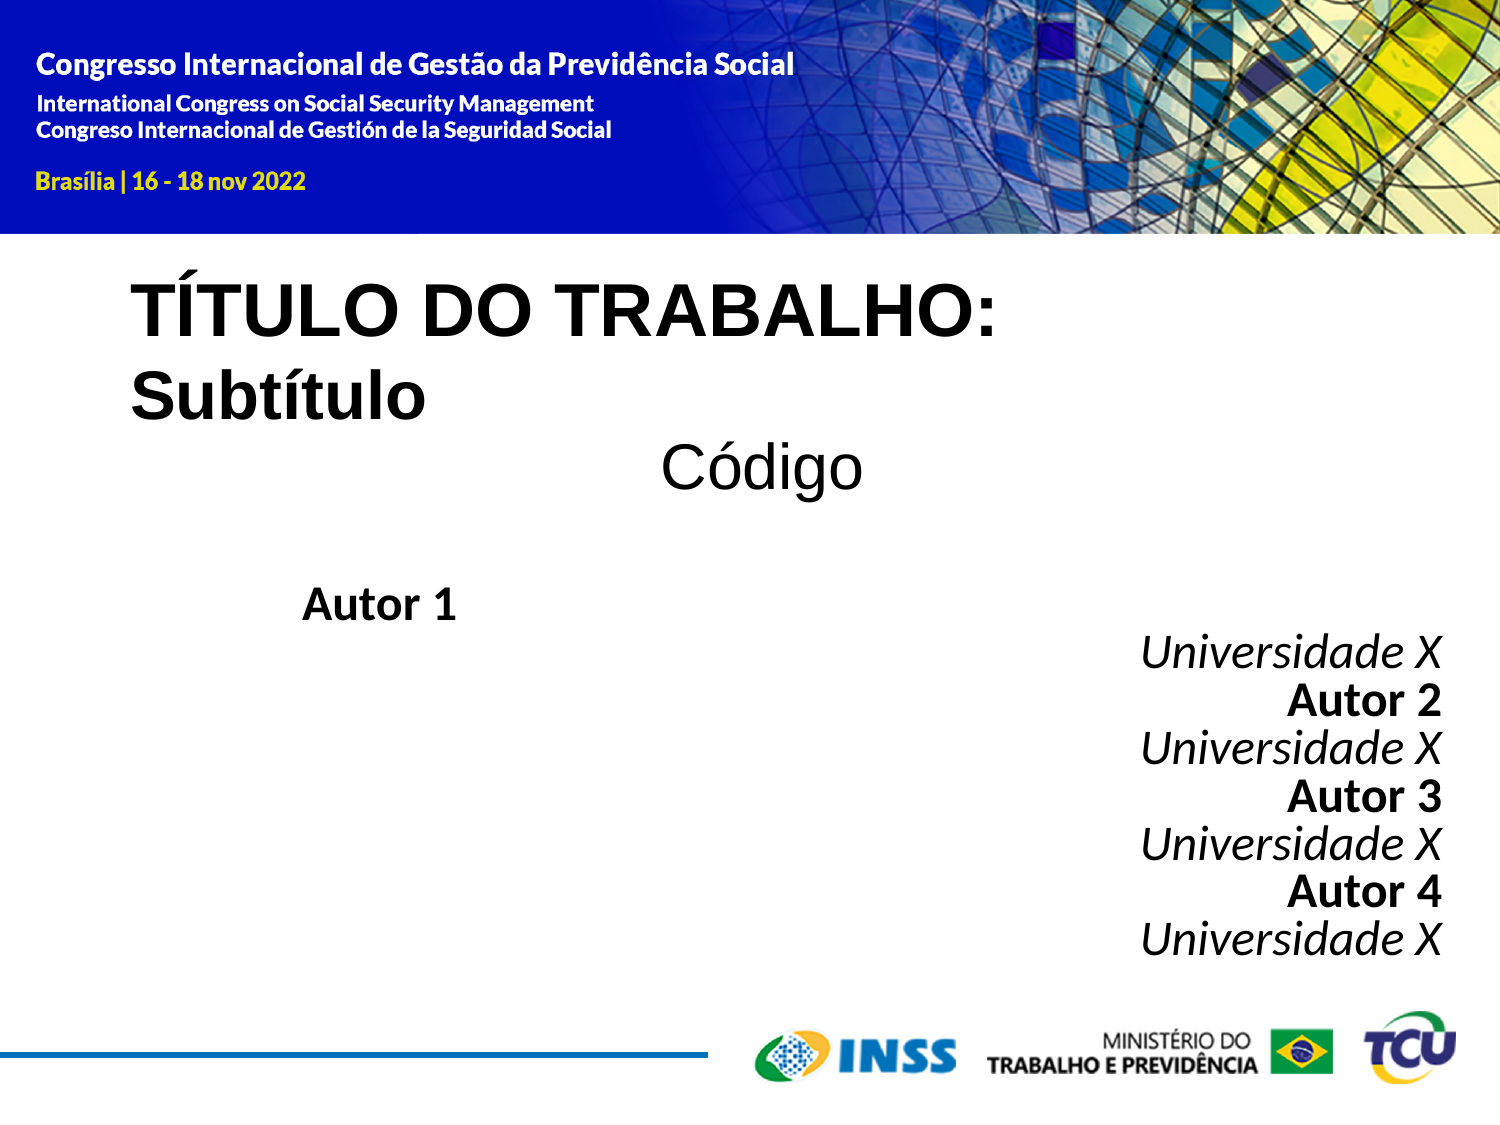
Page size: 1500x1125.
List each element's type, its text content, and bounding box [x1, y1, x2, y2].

text_box TÍTULO DO TRABALHO: Subtítulo Código [115, 273, 1410, 491]
picture [0, 0, 1500, 1125]
text_box Autor 1 Universidade X Autor 2 Universidade X Autor 3 Universidade X Autor 4 Universidade X [287, 562, 1457, 955]
